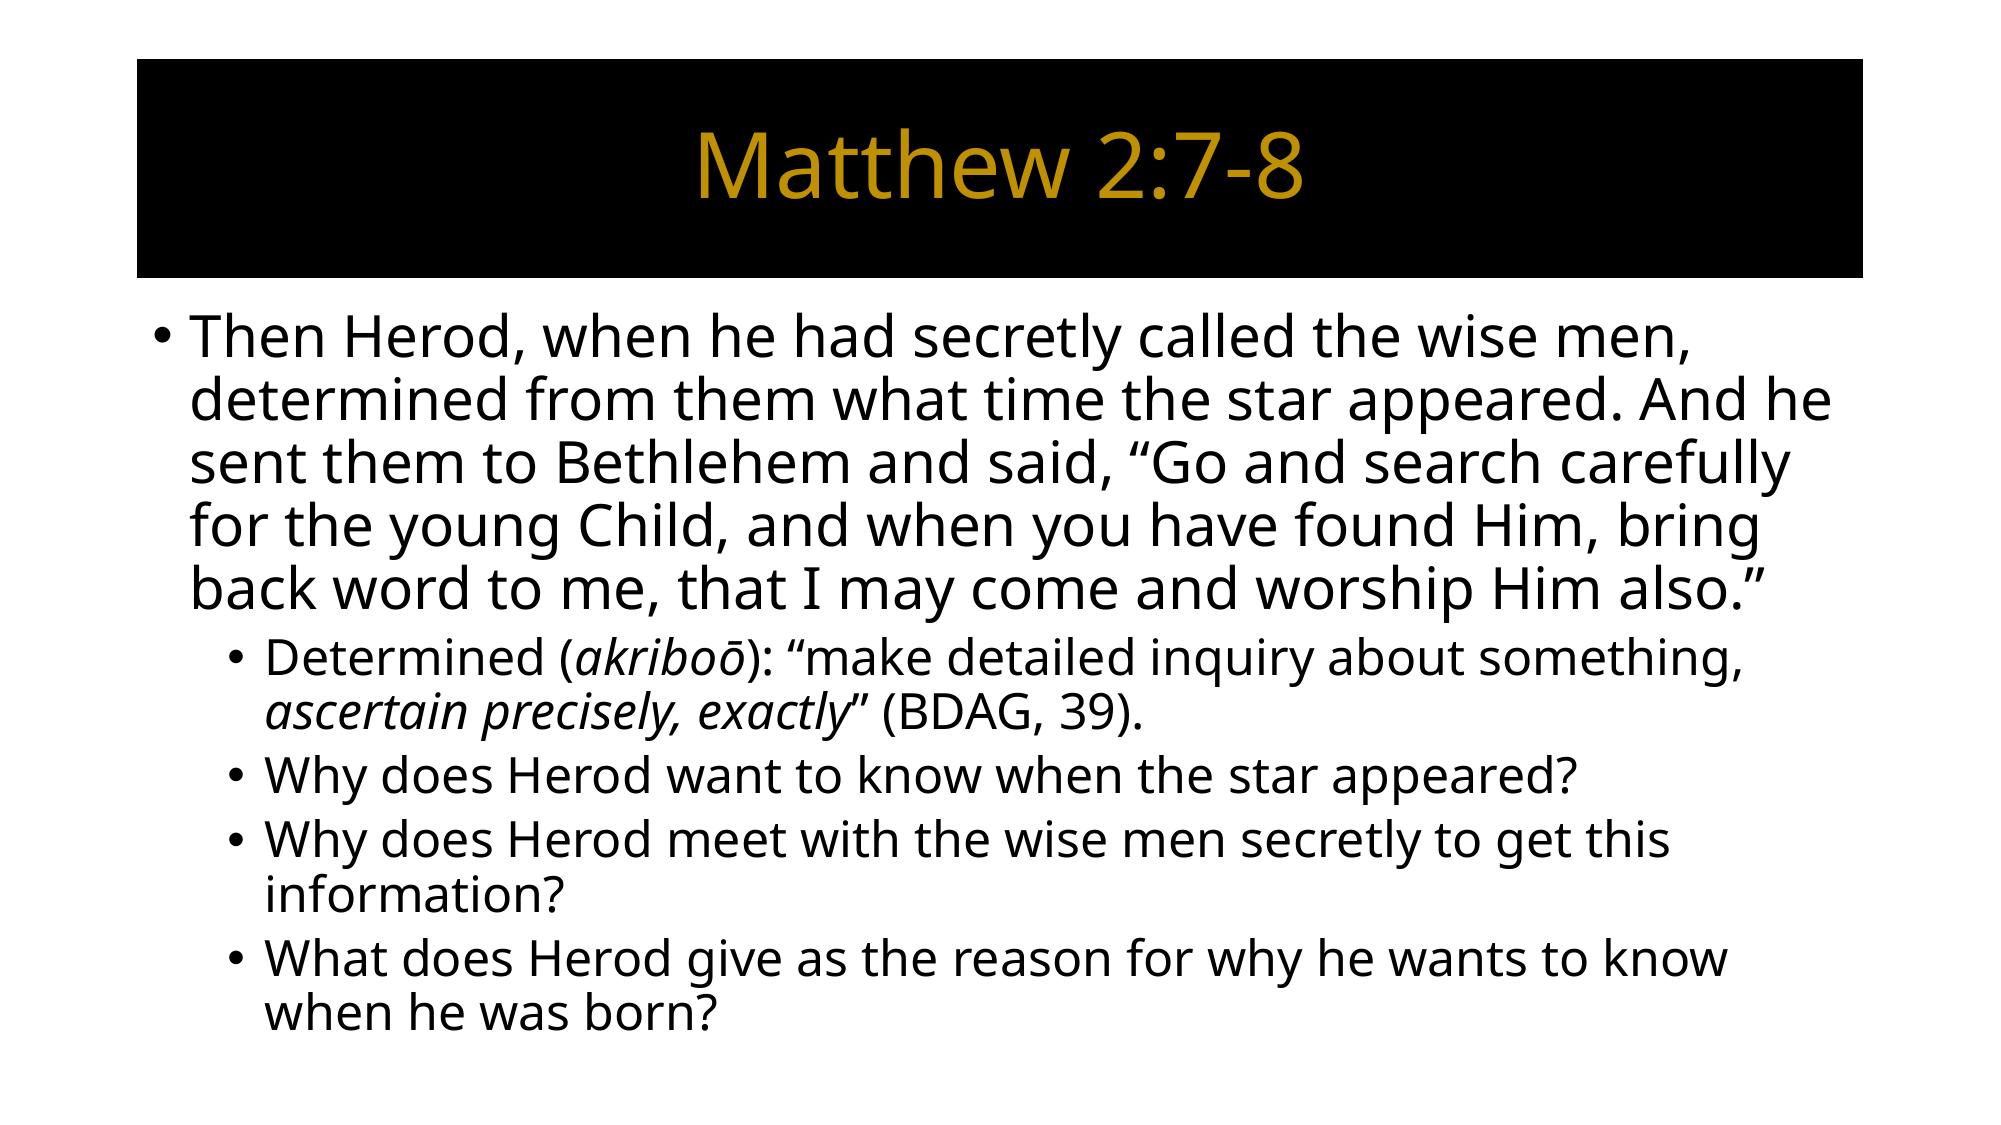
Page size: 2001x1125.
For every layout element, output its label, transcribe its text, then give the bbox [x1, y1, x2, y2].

list Then Herod, when he had secretly called the wise men, determined from them what time the star appeared. And he sent them to Bethlehem and said, “Go and search carefully for the young Child, and when you have found Him, bring back word to me, that I may come and worship Him also.” Determined (akriboō): “make detailed inquiry about something, ascertain precisely, exactly” (BDAG, 39). Why does Herod want to know when the star appeared? Why does Herod meet with the wise men secretly to get this information? What does Herod give as the reason for why he wants to know when he was born? [137, 299, 1863, 1014]
title Matthew 2:7-8 [137, 59, 1863, 278]
